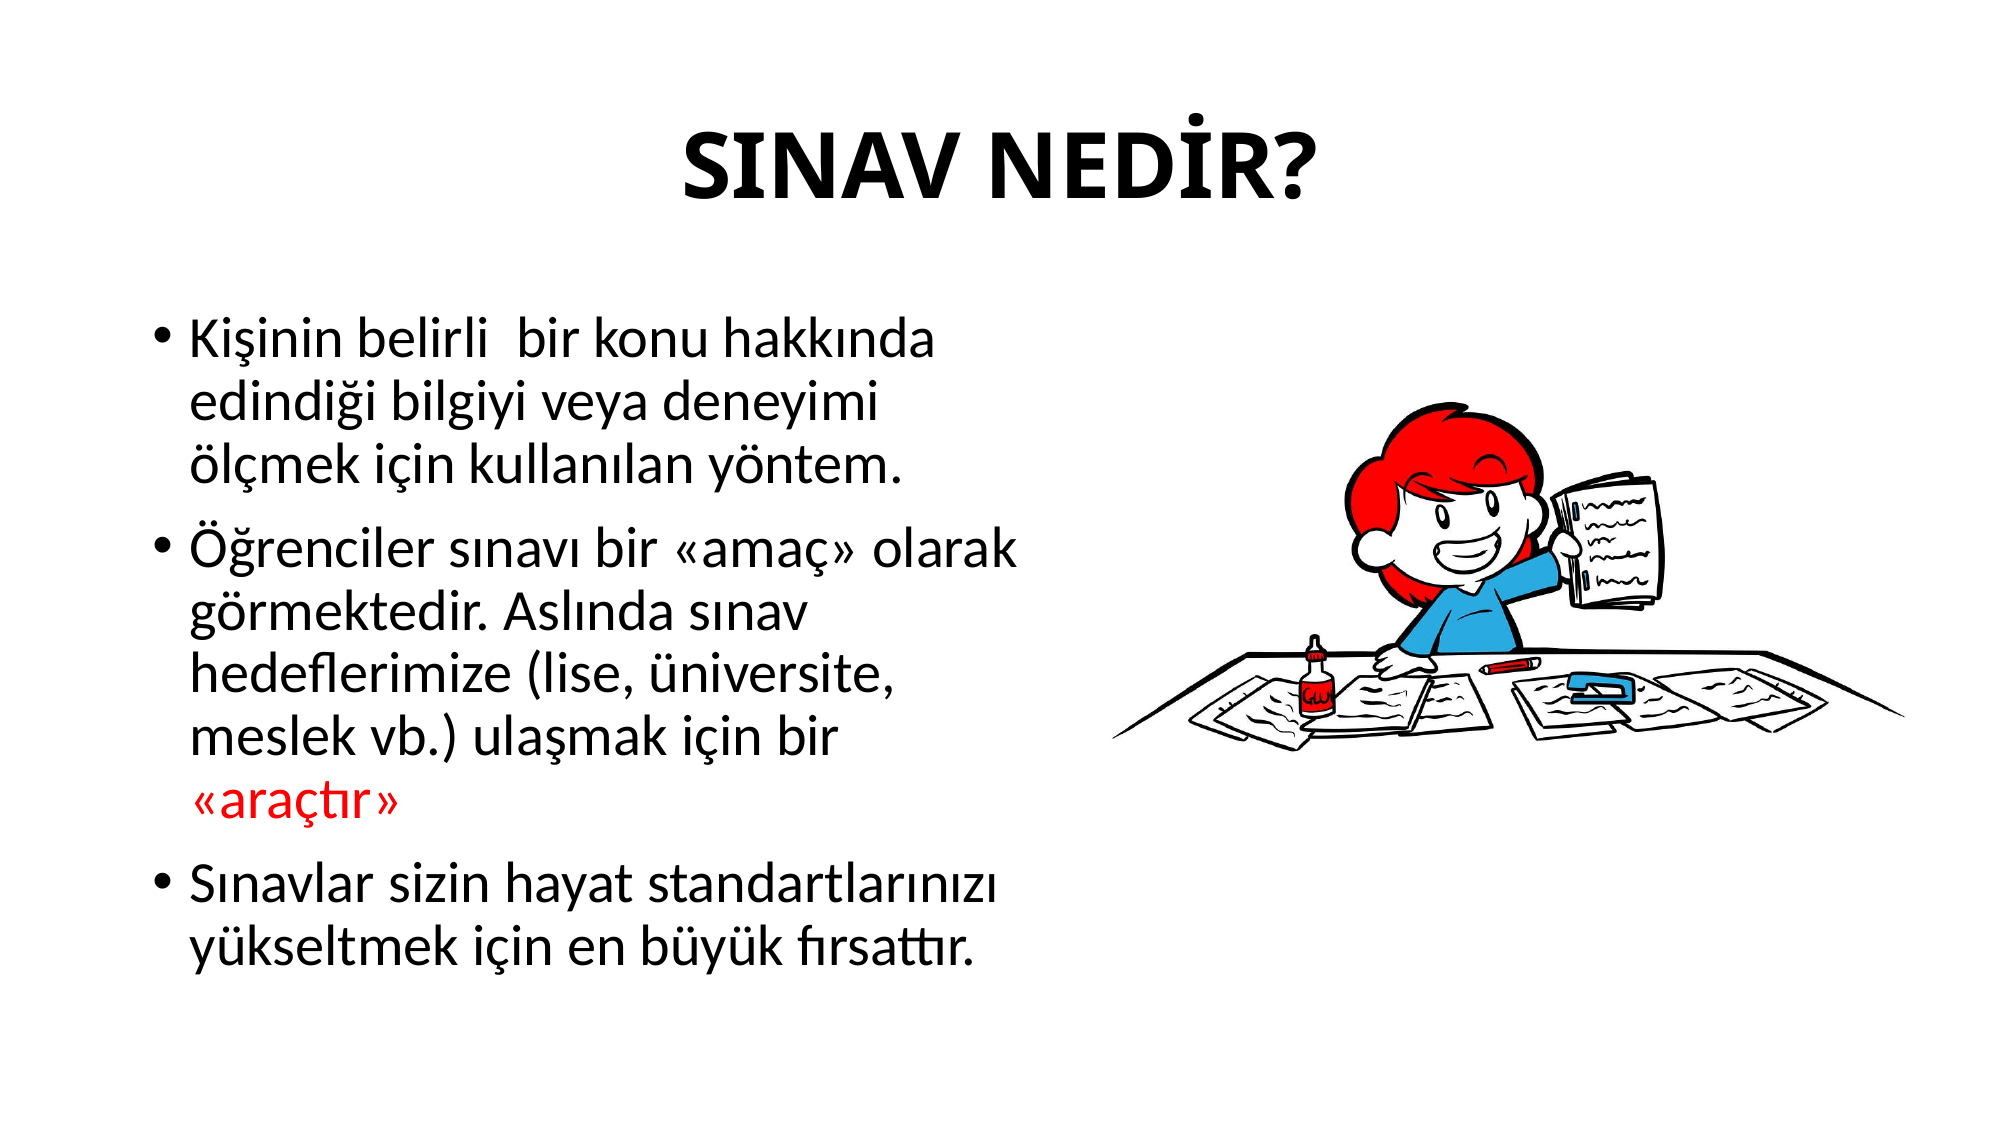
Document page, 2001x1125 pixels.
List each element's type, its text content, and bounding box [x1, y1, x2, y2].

list Kişinin belirli bir konu hakkında edindiği bilgiyi veya deneyimi ölçmek için kullanılan yöntem. Öğrenciler sınavı bir «amaç» olarak görmektedir. Aslında sınav hedeflerimize (lise, üniversite, meslek vb.) ulaşmak için bir «araçtır» Sınavlar sizin hayat standartlarınızı yükseltmek için en büyük fırsattır. [137, 299, 1050, 1014]
title SINAV NEDİR? [137, 59, 1863, 278]
picture [1100, 359, 1912, 766]
